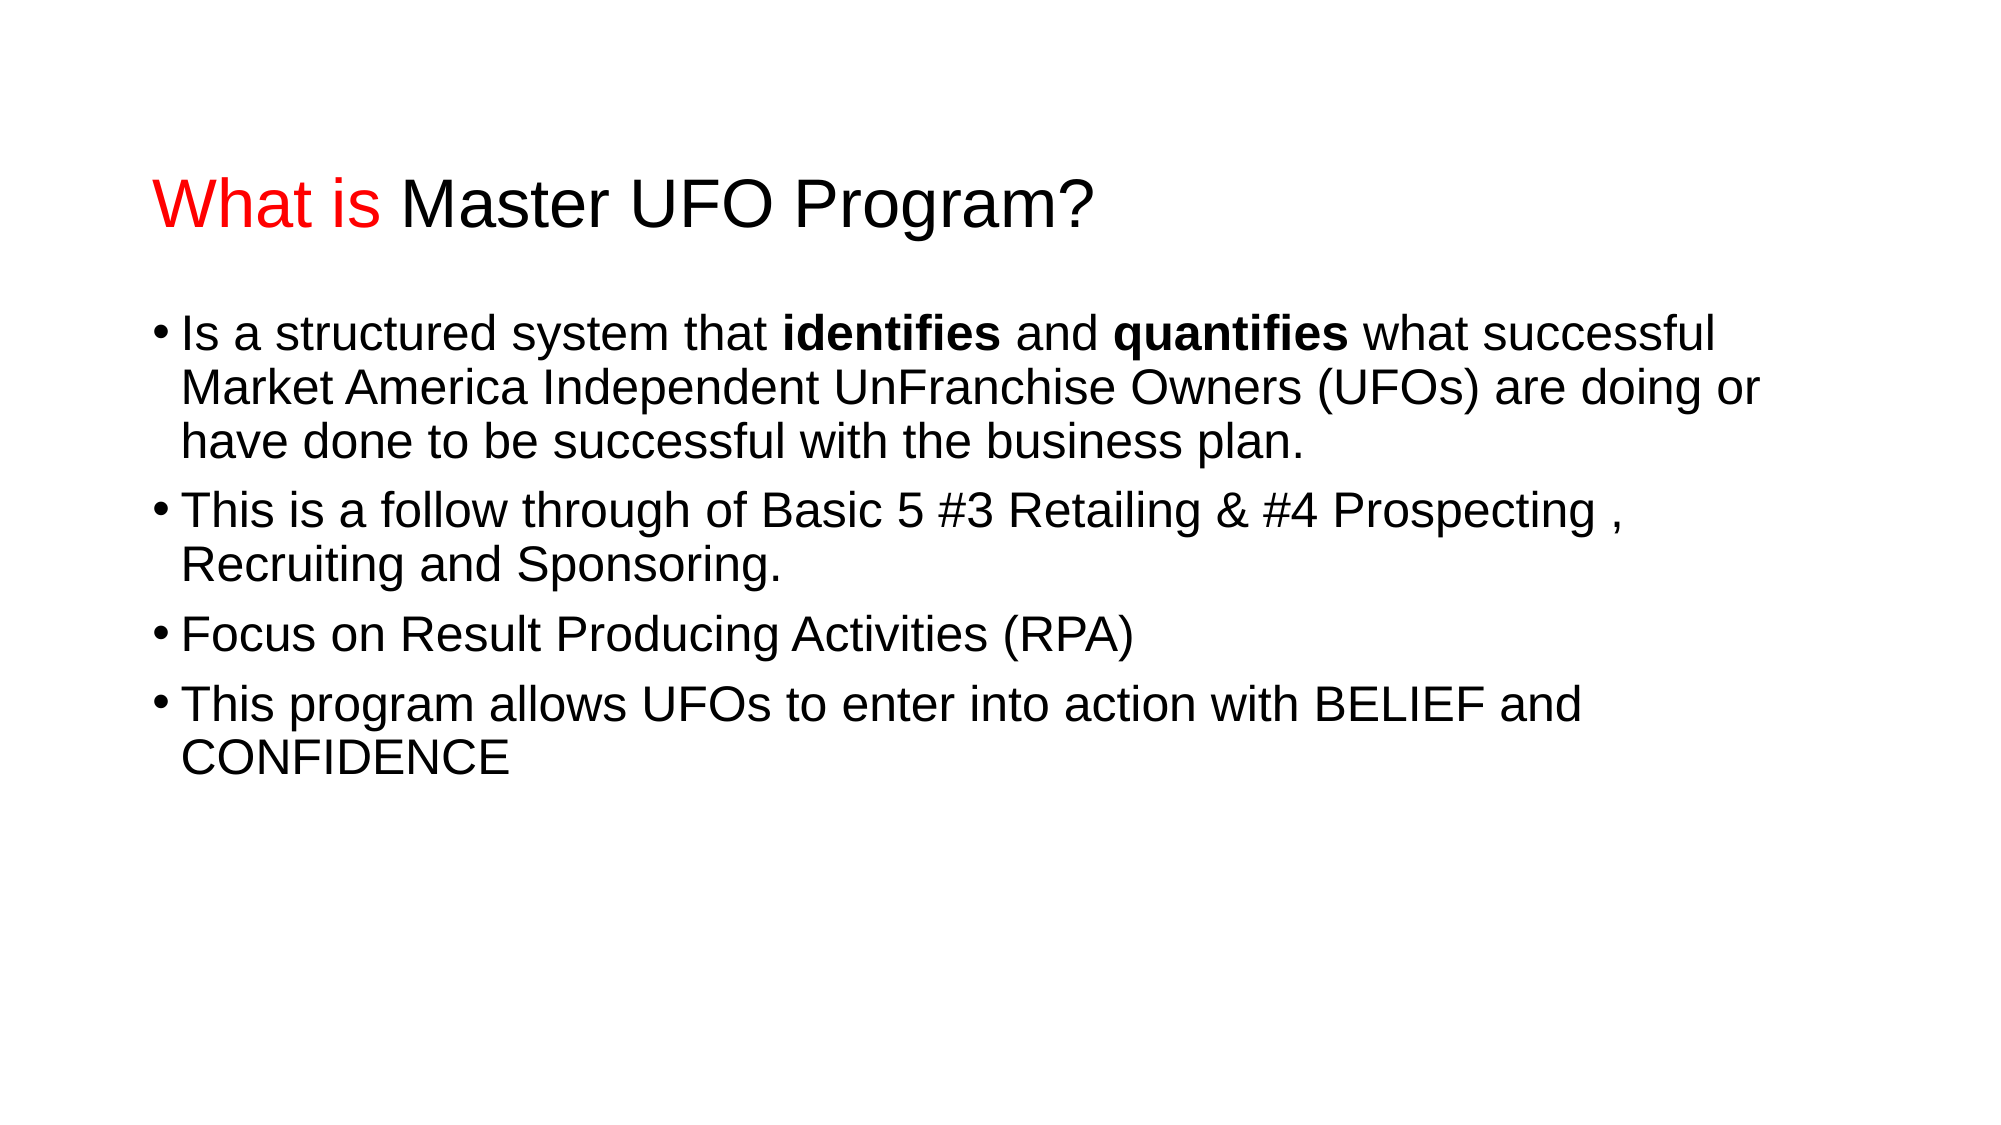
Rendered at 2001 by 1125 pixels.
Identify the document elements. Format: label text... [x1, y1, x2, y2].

list Is a structured system that identifies and quantifies what successful Market America Independent UnFranchise Owners (UFOs) are doing or have done to be successful with the business plan. This is a follow through of Basic 5 #3 Retailing & #4 Prospecting , Recruiting and Sponsoring. Focus on Result Producing Activities (RPA) This program allows UFOs to enter into action with BELIEF and CONFIDENCE [137, 299, 1863, 1014]
title What is Master UFO Program? [137, 59, 1863, 278]
